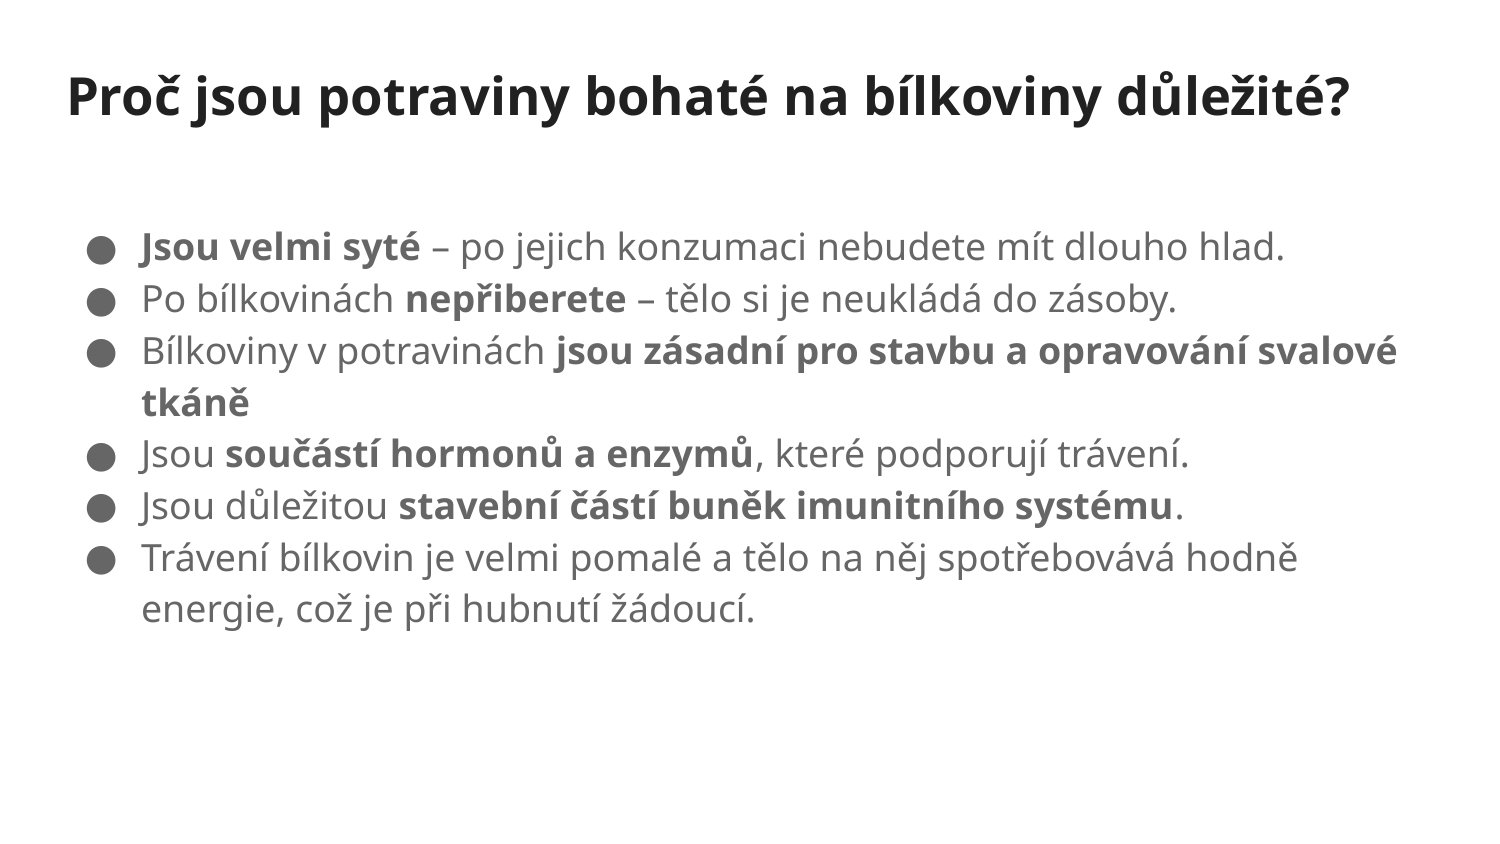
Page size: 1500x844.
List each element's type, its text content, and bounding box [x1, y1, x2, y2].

title Proč jsou potraviny bohaté na bílkoviny důležité? [51, 48, 1449, 180]
list Jsou velmi syté – po jejich konzumaci nebudete mít dlouho hlad. Po bílkovinách nepřiberete – tělo si je neukládá do zásoby. Bílkoviny v potravinách jsou zásadní pro stavbu a opravování svalové tkáně Jsou součástí hormonů a enzymů, které podporují trávení. Jsou důležitou stavební částí buněk imunitního systému. Trávení bílkovin je velmi pomalé a tělo na něj spotřebovává hodně energie, což je při hubnutí žádoucí. [51, 201, 1449, 750]
